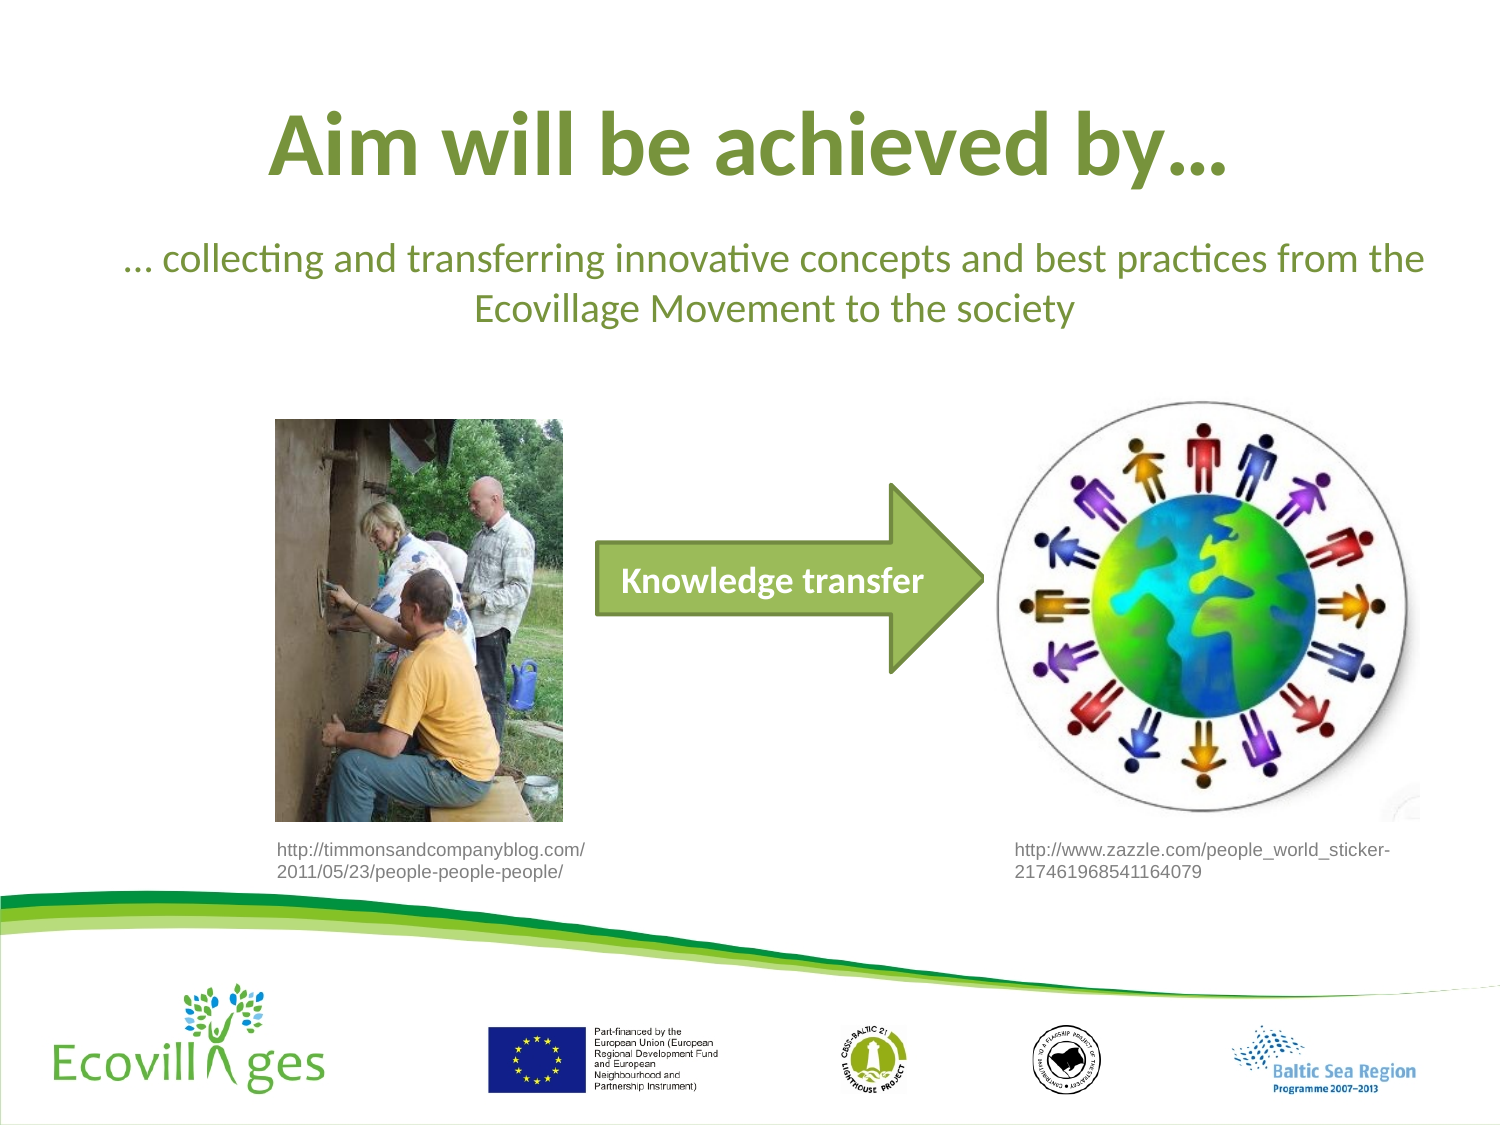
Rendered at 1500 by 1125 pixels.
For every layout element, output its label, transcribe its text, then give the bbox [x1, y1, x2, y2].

text_box http://timmonsandcompanyblog.com/2011/05/23/people-people-people/ [262, 830, 613, 891]
list … collecting and transferring innovative concepts and best practices from the Ecovillage Movement to the society [99, 223, 1451, 449]
text_box http://www.zazzle.com/people_world_sticker-217461968541164079 [999, 830, 1500, 891]
title Aim will be achieved by… [74, 44, 1426, 233]
picture [0, 64, 1500, 1125]
text_box Knowledge transfer [595, 482, 979, 675]
